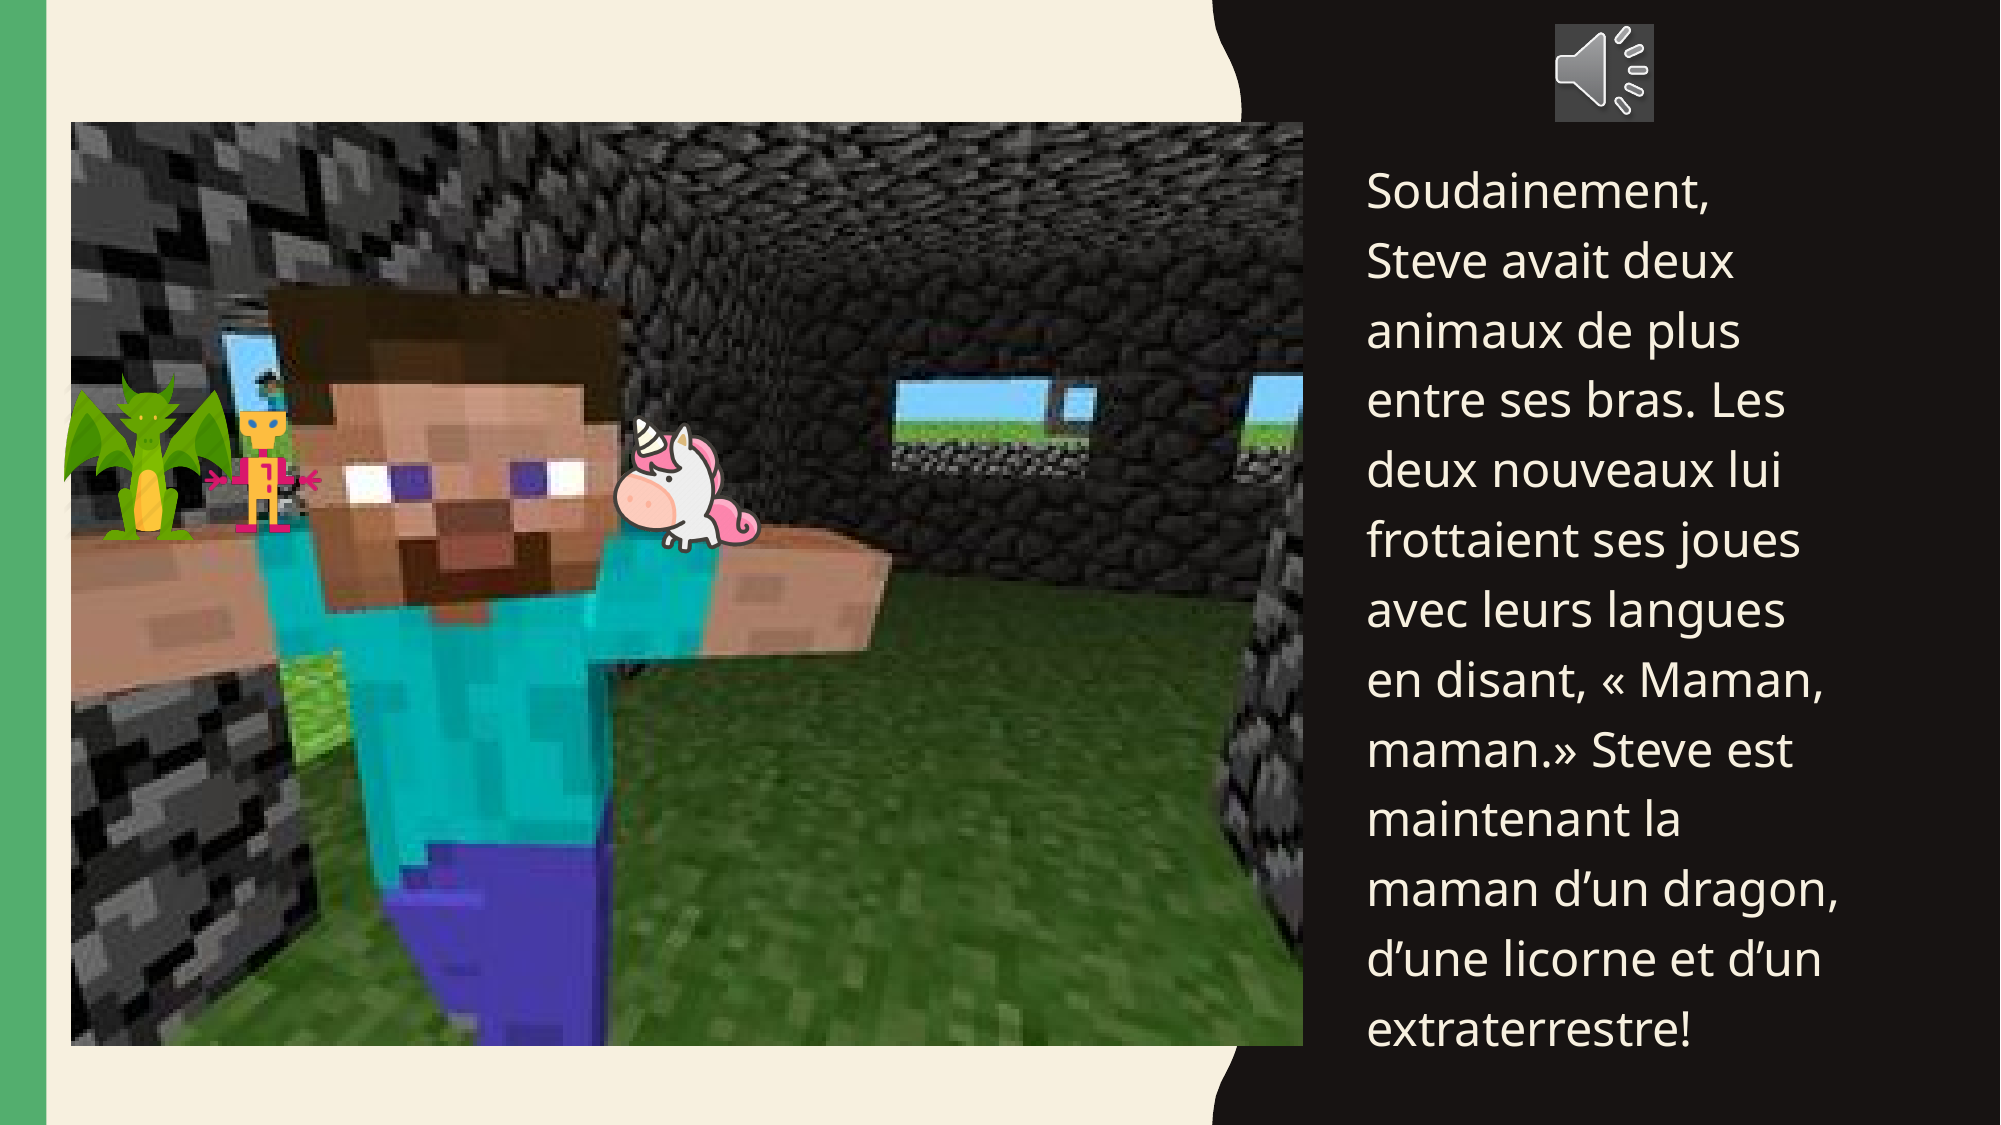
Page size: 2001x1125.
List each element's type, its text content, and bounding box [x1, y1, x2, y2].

picture [1554, 22, 1655, 123]
picture [64, 122, 1303, 1047]
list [608, 405, 766, 563]
list Soudainement, Steve avait deux animaux de plus entre ses bras. Les deux nouveaux lui frottaient ses joues avec leurs langues en disant, « Maman, maman.» Steve est maintenant la maman d’un dragon, d’une licorne et d’un extraterrestre! [1350, 140, 1859, 1074]
